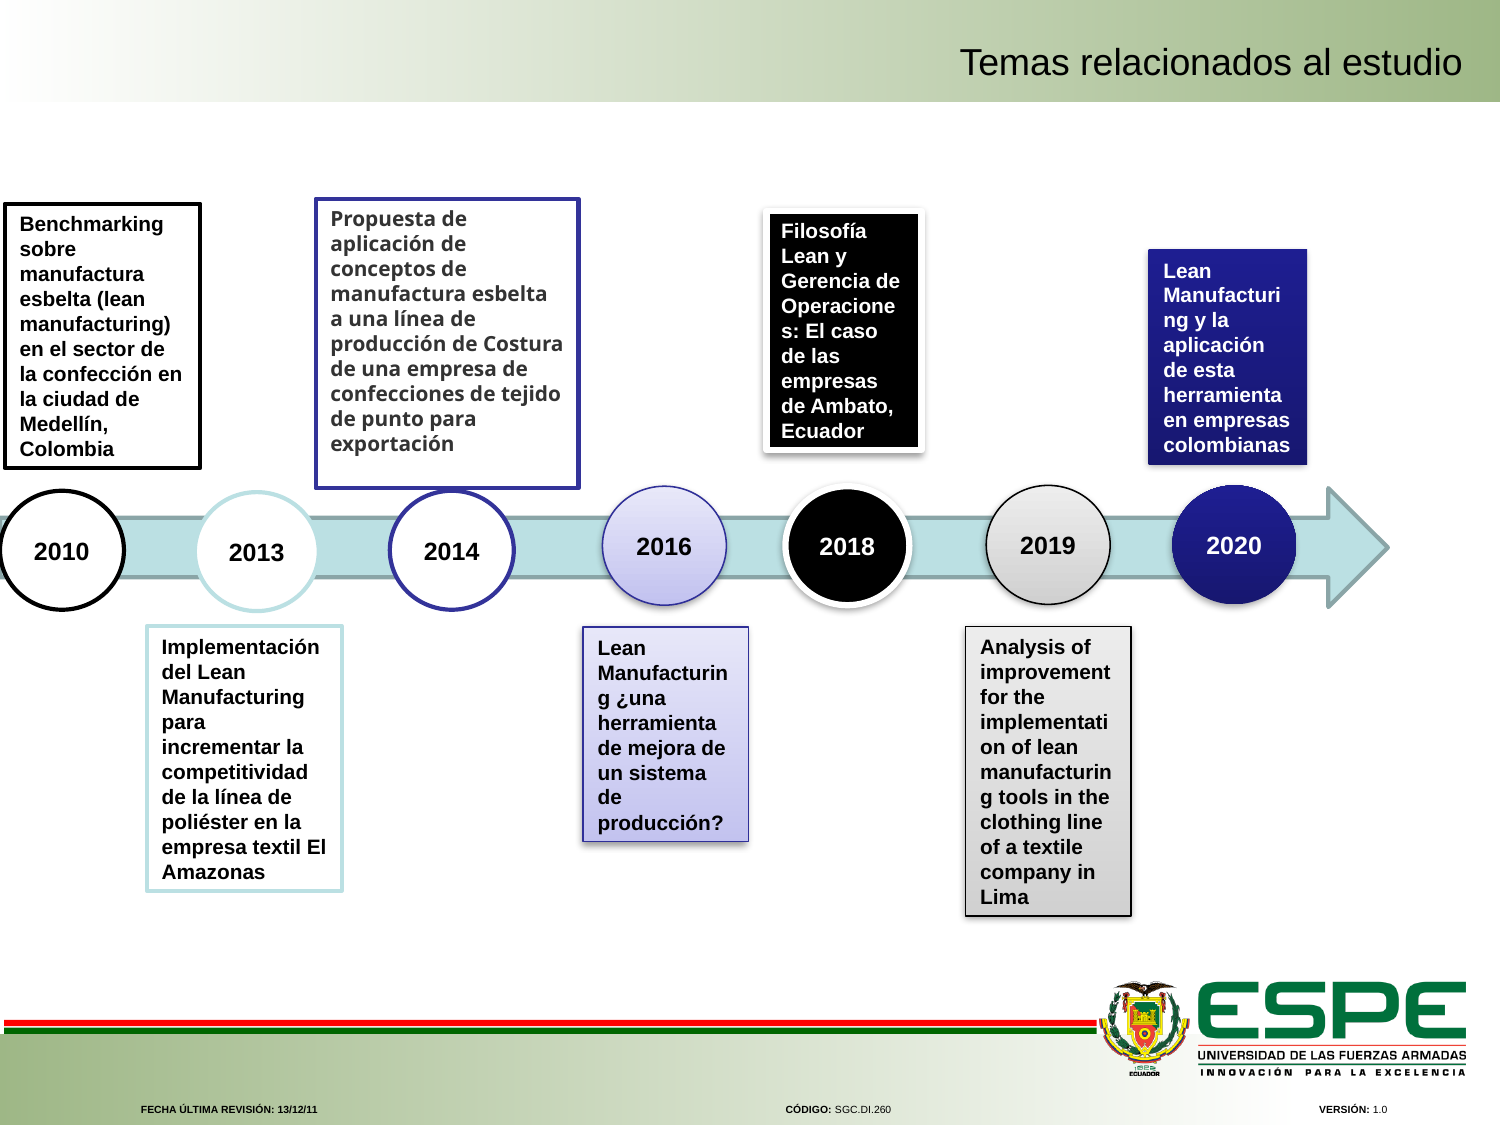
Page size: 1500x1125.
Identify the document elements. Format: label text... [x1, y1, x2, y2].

text_box 2013 [192, 490, 321, 614]
text_box [310, 515, 398, 580]
text_box [116, 515, 204, 580]
text_box Filosofía Lean y Gerencia de Operaciones: El caso de las empresas de Ambato, Ecuador [763, 208, 925, 453]
text_box [0, 570, 5, 580]
text_box Benchmarking sobre manufactura esbelta (lean manufacturing) en el sector de la confección en la ciudad de Medellín, Colombia [3, 202, 202, 470]
text_box Implementación del Lean Manufacturing para incrementar la competitividad de la línea de poliéster en la empresa textil El Amazonas [145, 624, 344, 893]
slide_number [63, 1091, 396, 1125]
picture [1099, 981, 1466, 1076]
text_box [506, 515, 606, 580]
text_box 2014 [387, 488, 516, 612]
text_box [721, 515, 786, 580]
text_box Temas relacionados al estudio [944, 30, 1500, 91]
text_box Propuesta de aplicación de conceptos de manufactura esbelta a una línea de producción de Costura de una empresa de confecciones de tejido de punto para exportación [314, 197, 581, 490]
text_box [1106, 515, 1176, 580]
text_box Analysis of improvement for the implementation of lean manufacturing tools in the clothing line of a textile company in Lima [965, 626, 1132, 917]
footer CÓDIGO: SGC.DI.260 [719, 1092, 958, 1125]
text_box 2016 [601, 485, 728, 606]
text_box Lean Manufacturing y la aplicación de esta herramienta en empresas colombianas [1148, 249, 1308, 465]
text_box [0, 515, 8, 531]
text_box 2010 [0, 488, 127, 612]
text_box [1292, 486, 1390, 610]
text_box 2018 [782, 483, 913, 609]
text_box [908, 515, 989, 580]
text_box Lean Manufacturing ¿una herramienta de mejora de un sistema de producción? [582, 626, 749, 842]
slide_number VERSIÓN: 1.0 [1281, 1092, 1425, 1125]
text_box 2020 [1172, 485, 1297, 605]
text_box 2019 [985, 484, 1111, 606]
